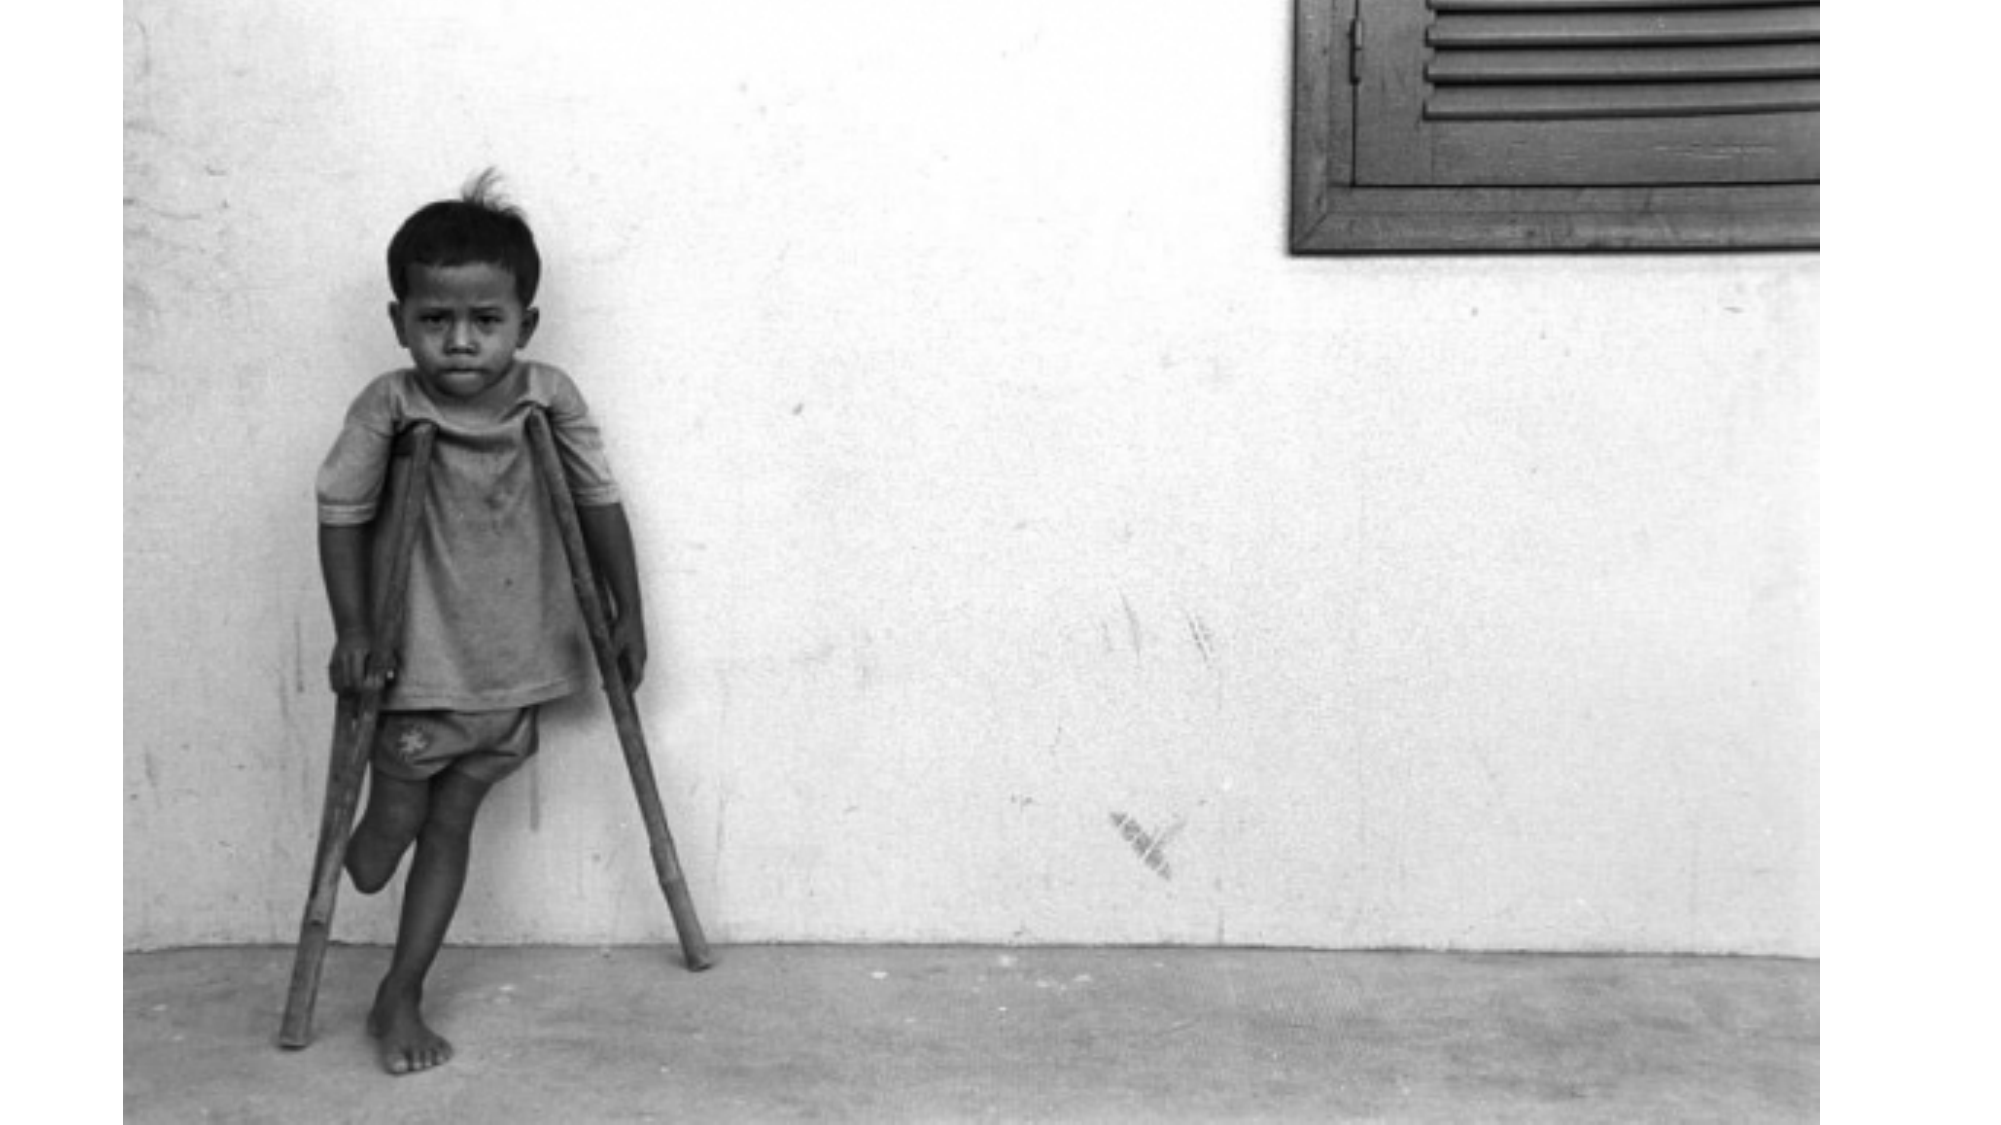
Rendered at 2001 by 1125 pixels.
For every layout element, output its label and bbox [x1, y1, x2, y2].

picture [123, 0, 1820, 1125]
